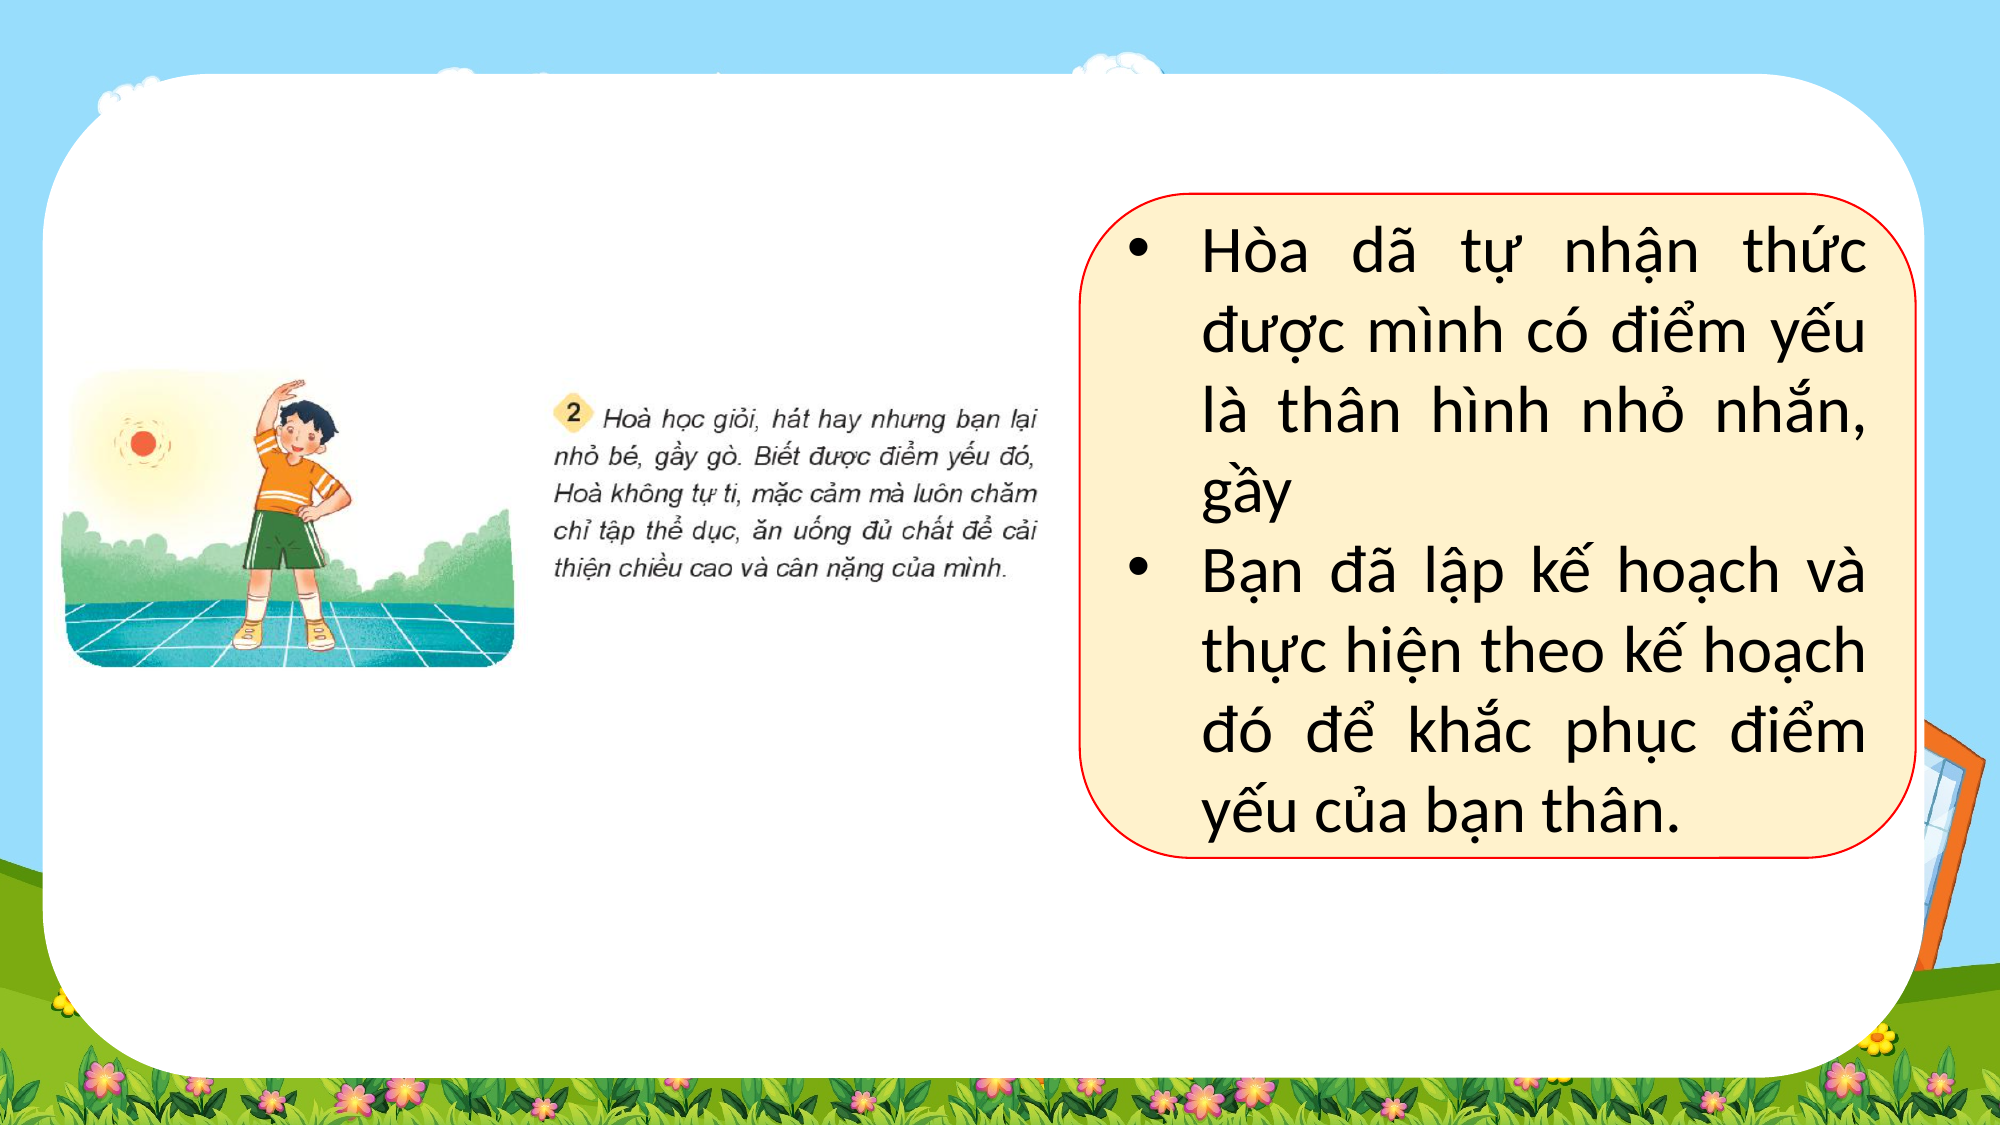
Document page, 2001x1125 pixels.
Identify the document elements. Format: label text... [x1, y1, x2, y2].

text_box Hòa dã tự nhận thức được mình có điểm yếu là thân hình nhỏ nhắn, gầy Bạn đã lập kế hoạch và thực hiện theo kế hoạch đó để khắc phục điểm yếu của bạn thân. [1078, 192, 1917, 859]
text_box [42, 73, 1925, 1078]
picture [0, 0, 2000, 1125]
